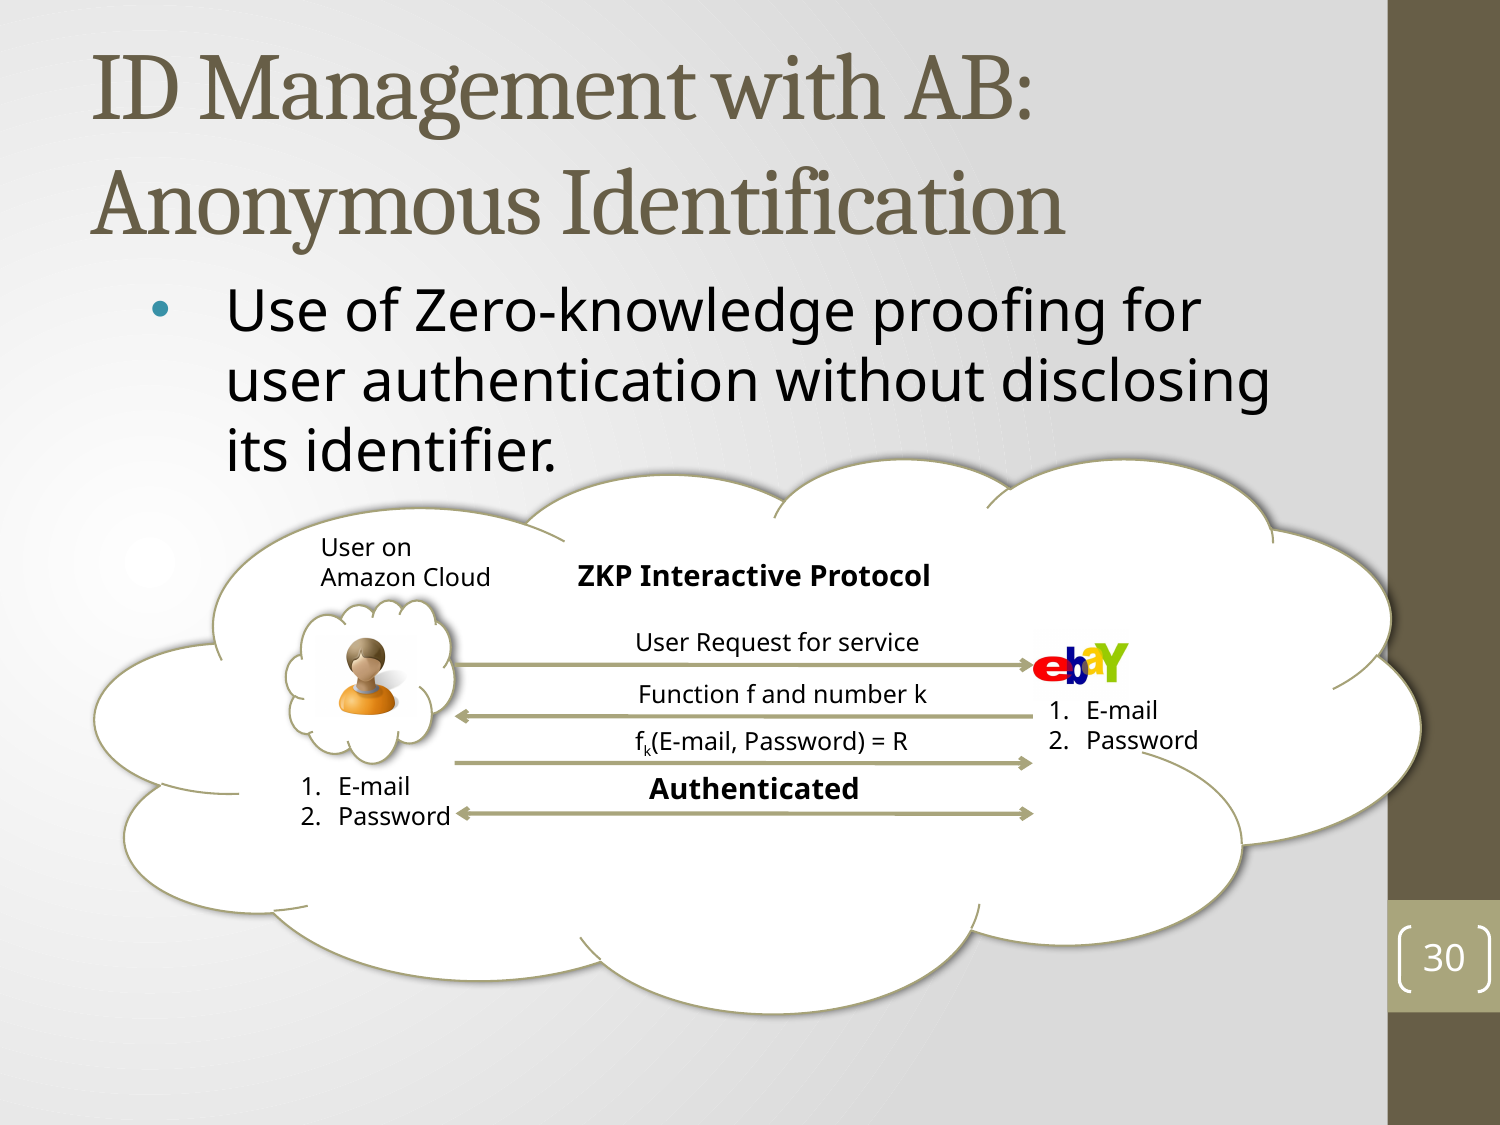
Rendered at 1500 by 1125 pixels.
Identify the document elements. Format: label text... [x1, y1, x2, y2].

text_box User on Amazon Cloud [305, 524, 527, 599]
text_box Use of Zero-knowledge proofing for user authentication without disclosing its identifier. [91, 265, 1348, 491]
text_box [93, 491, 1422, 1016]
text_box User Request for service [620, 619, 946, 657]
title ID Management with AB: Anonymous Identification [75, 45, 1325, 233]
text_box Function f and number k [623, 671, 949, 708]
text_box E-mail Password [1033, 687, 1309, 763]
text_box [284, 599, 456, 763]
picture [1033, 628, 1130, 701]
text_box Authenticated [560, 770, 949, 805]
picture [314, 634, 417, 717]
text_box fk(E-mail, Password) = R [620, 722, 946, 755]
text_box ZKP Interactive Protocol [560, 549, 949, 600]
slide_number 29 [1397, 925, 1492, 994]
text_box E-mail Password [285, 763, 561, 838]
